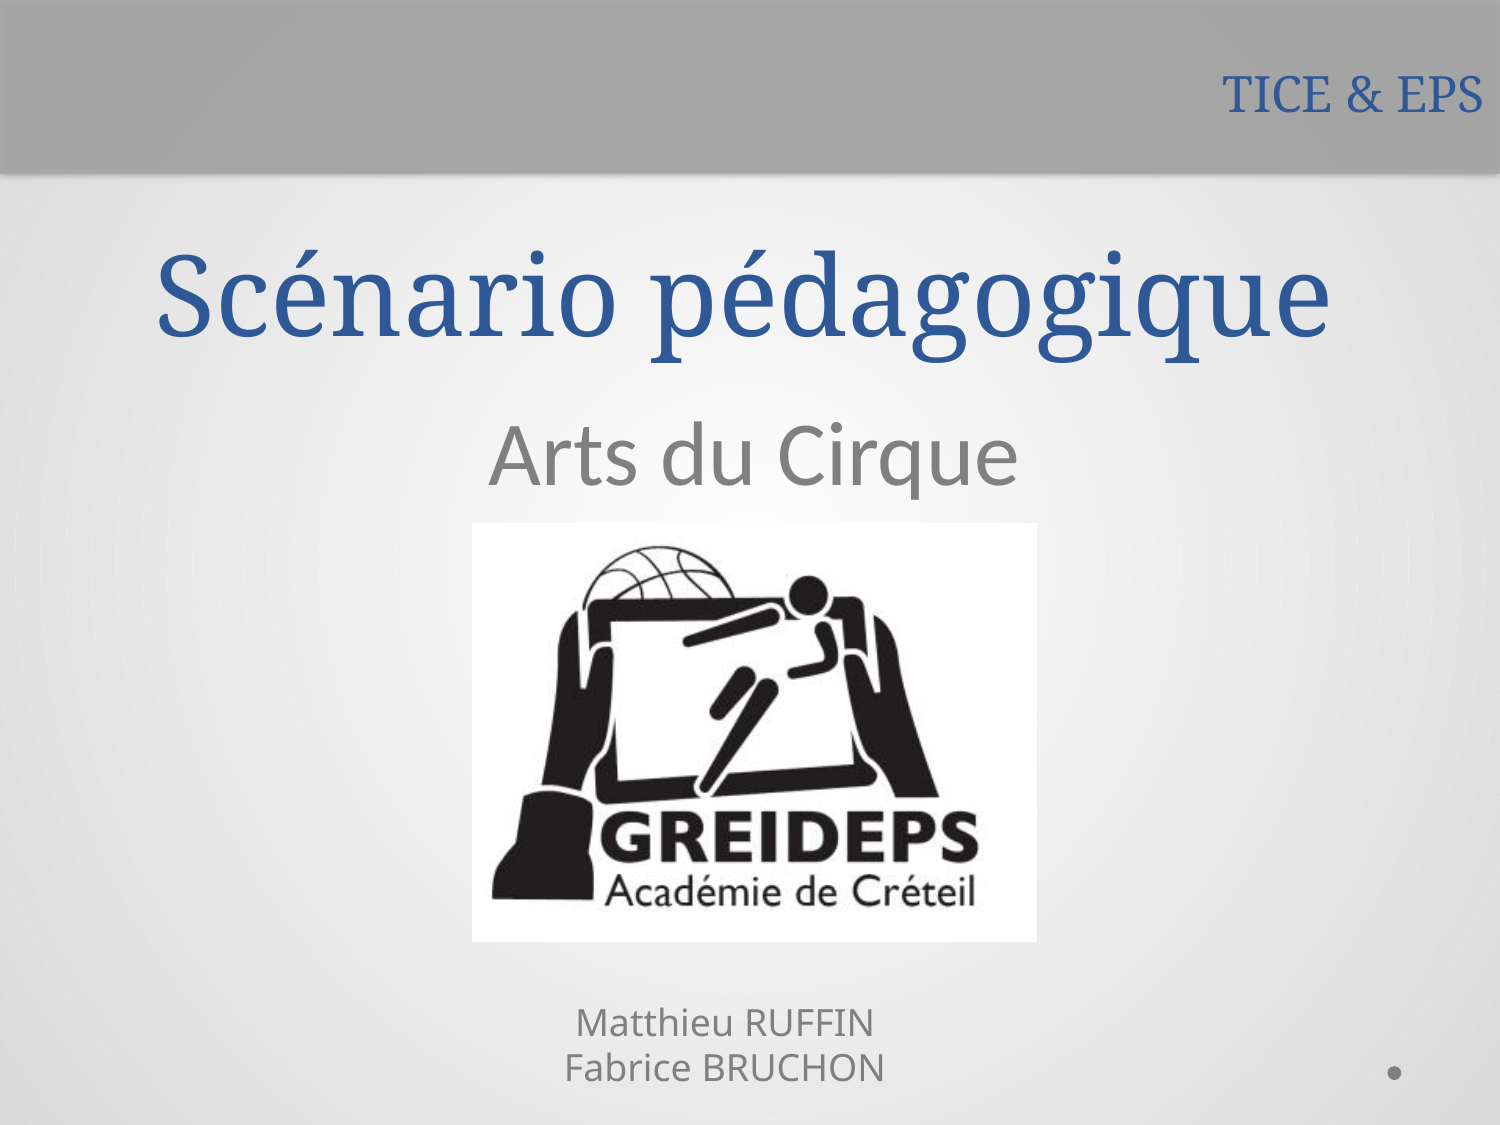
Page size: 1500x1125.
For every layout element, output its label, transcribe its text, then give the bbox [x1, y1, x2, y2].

text_box Matthieu RUFFIN Fabrice BRUCHON [288, 991, 1162, 1097]
subtitle Arts du Cirque [347, 385, 1162, 524]
title Scénario pédagogique [106, 230, 1382, 367]
picture [472, 523, 1037, 942]
text_box TICE & EPS [702, 28, 1500, 130]
